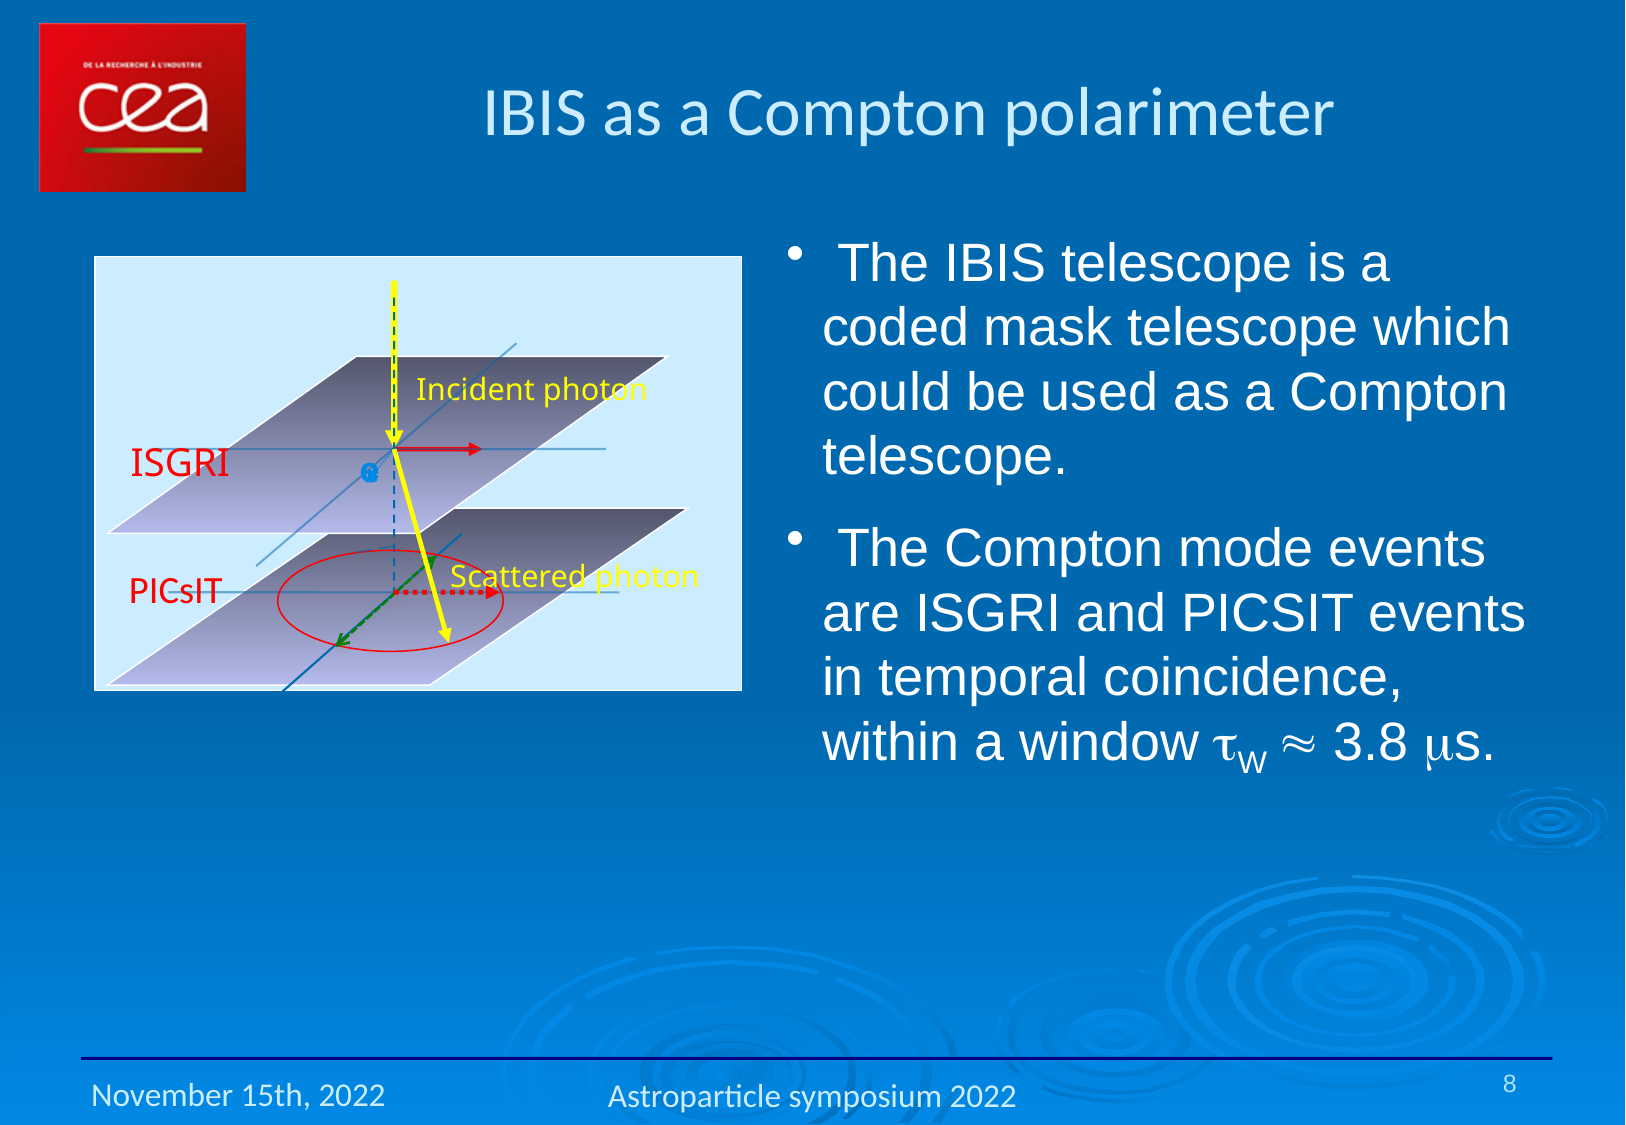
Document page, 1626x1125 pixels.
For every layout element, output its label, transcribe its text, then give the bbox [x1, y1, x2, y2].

text_box PICsIT [95, 557, 101, 619]
text_box November 15th, 2022 [48, 1065, 428, 1125]
title IBIS as a Compton polarimeter [249, 48, 1585, 168]
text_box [106, 280, 721, 703]
text_box Astroparticle symposium 2022 [567, 1067, 1058, 1125]
text_box [95, 256, 742, 691]
text_box The IBIS telescope is a coded mask telescope which could be used as a Compton telescope. The Compton mode events are ISGRI and PICSIT events in temporal coincidence, within a window W  3.8 s. [771, 220, 1563, 788]
picture [38, 23, 246, 193]
